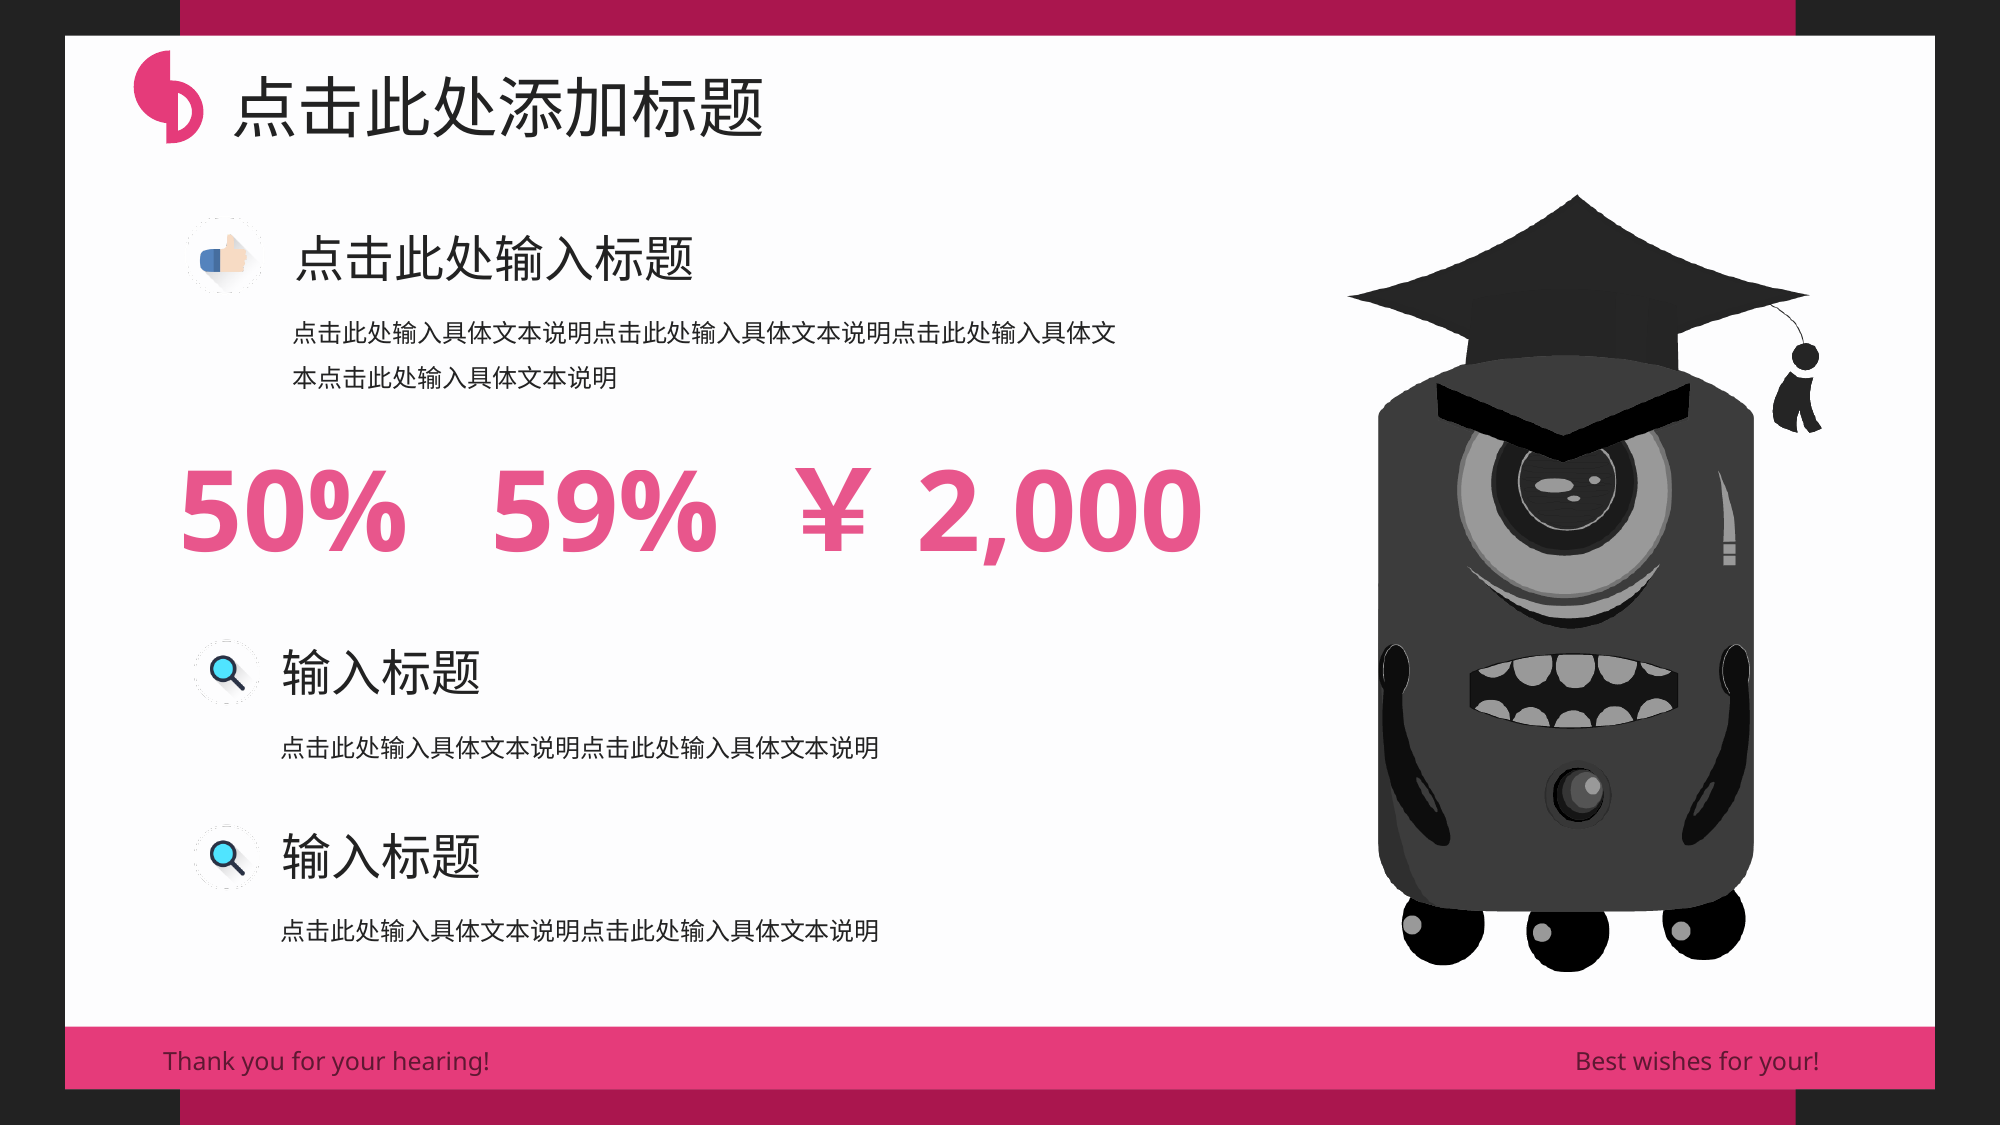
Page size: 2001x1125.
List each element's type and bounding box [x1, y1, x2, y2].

text_box [133, 50, 802, 159]
text_box [177, 431, 1181, 584]
text_box [167, 793, 1132, 949]
text_box [154, 177, 1144, 397]
text_box [167, 608, 1132, 765]
picture [1347, 194, 1822, 972]
